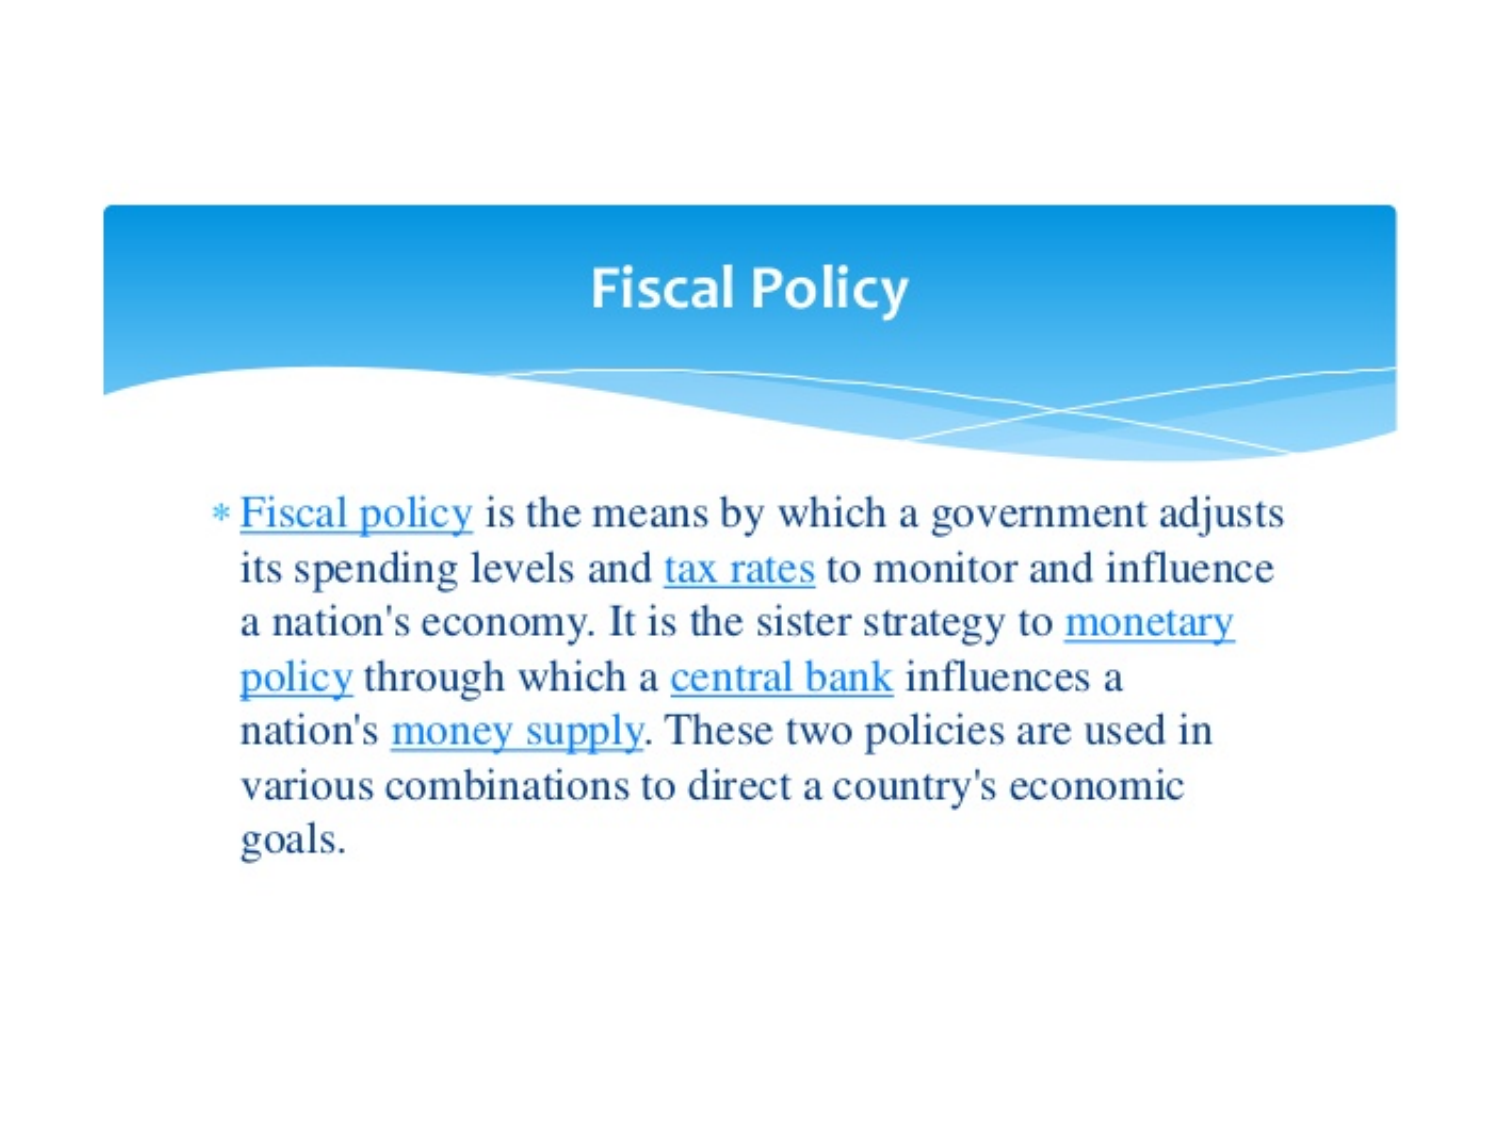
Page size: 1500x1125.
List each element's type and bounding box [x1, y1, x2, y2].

picture [70, 180, 1430, 945]
